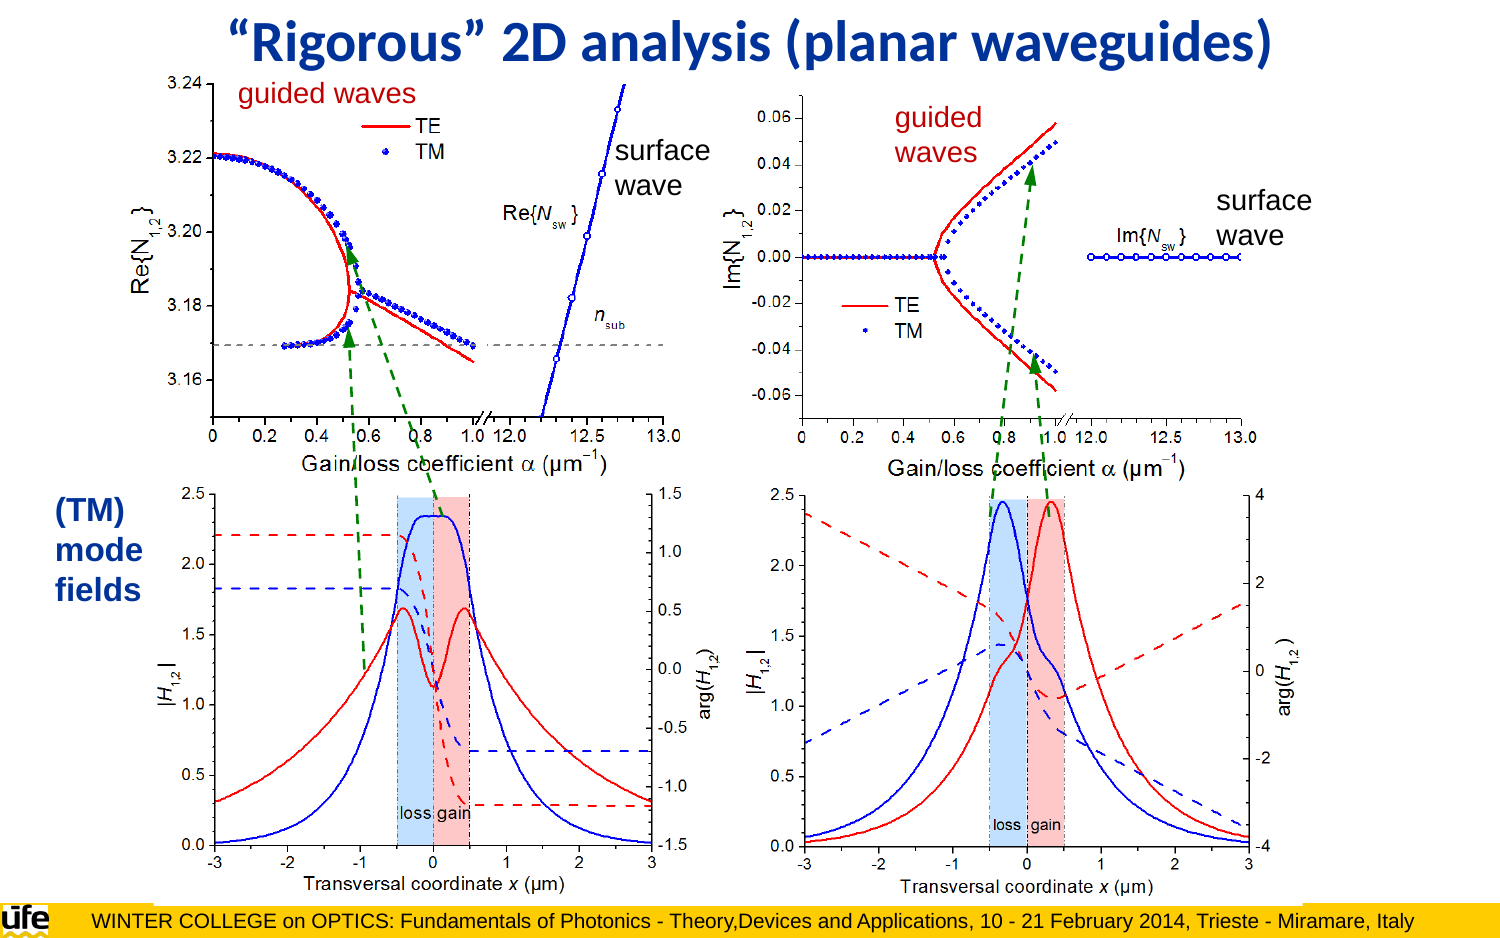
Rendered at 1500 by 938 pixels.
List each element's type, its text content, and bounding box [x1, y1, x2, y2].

text_box surface wave [1267, 173, 1328, 259]
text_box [1036, 352, 1050, 517]
picture [116, 66, 1303, 907]
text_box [345, 244, 444, 518]
text_box (TM) mode fields [40, 480, 148, 616]
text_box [348, 326, 365, 670]
text_box “Rigorous” 2D analysis (planar waveguides) [606, 0, 893, 65]
picture [2, 904, 49, 938]
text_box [989, 164, 1033, 517]
